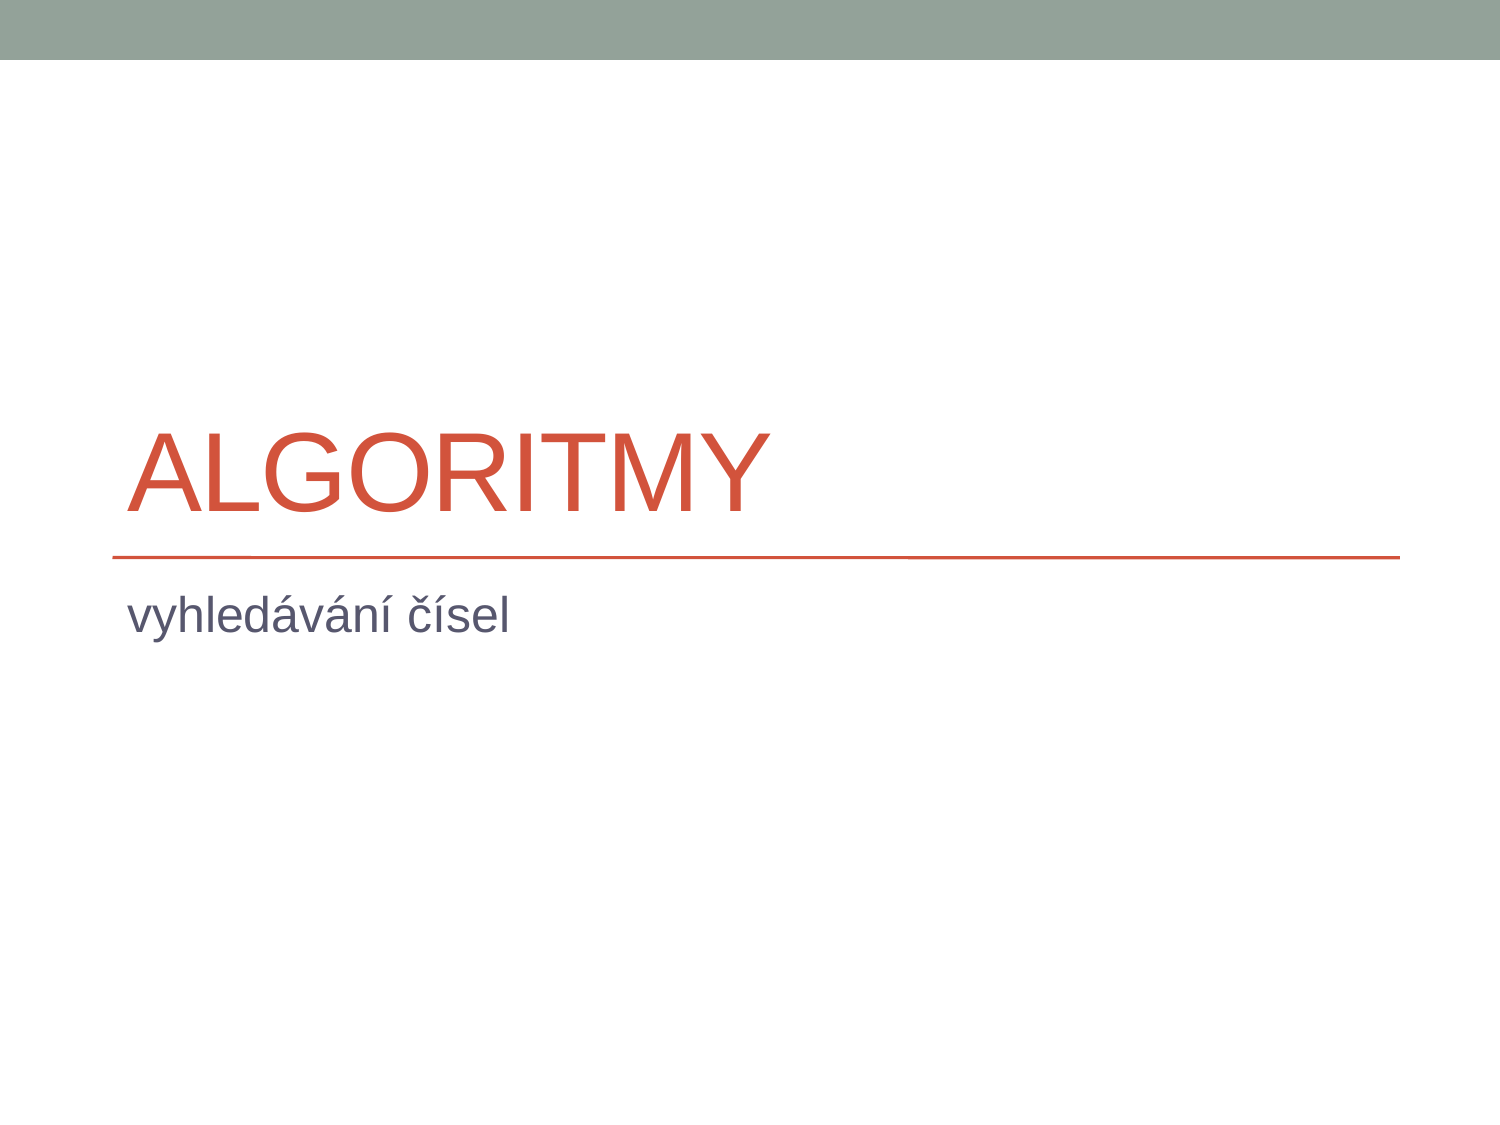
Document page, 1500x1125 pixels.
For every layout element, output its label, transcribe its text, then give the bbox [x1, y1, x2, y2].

title algoritmy [112, 224, 1400, 542]
subtitle vyhledávání čísel [112, 574, 1163, 863]
